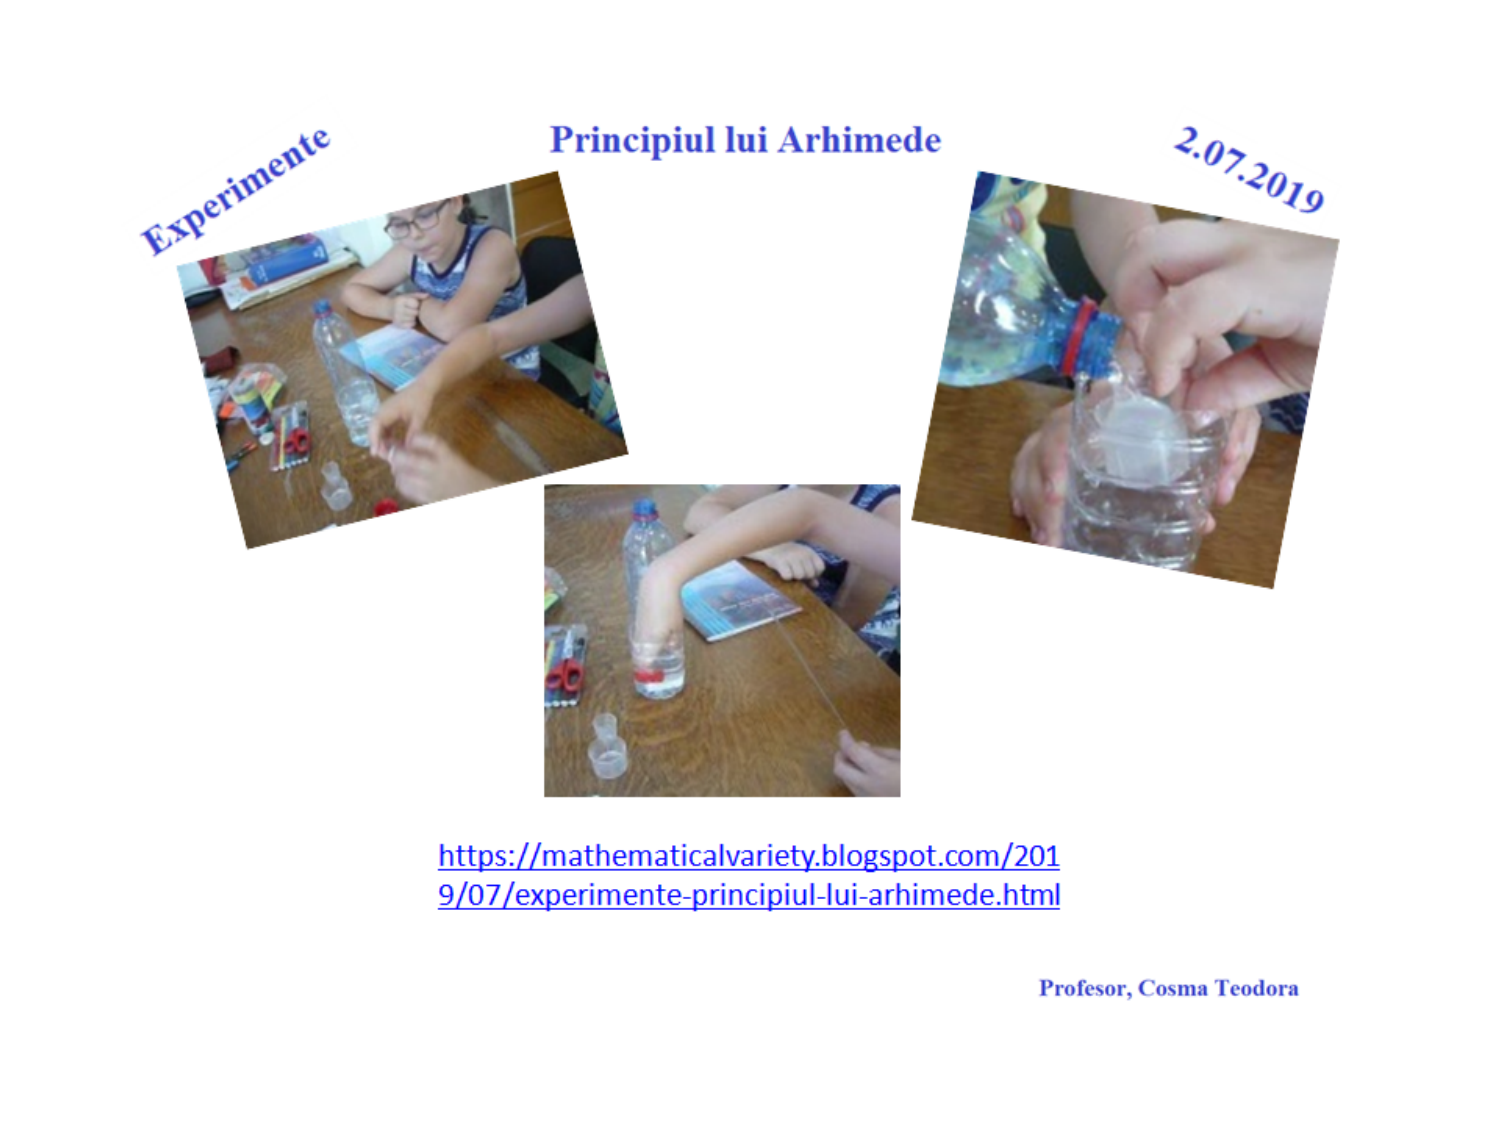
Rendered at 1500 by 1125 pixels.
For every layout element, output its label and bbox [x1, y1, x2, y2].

picture [109, 78, 1391, 1047]
